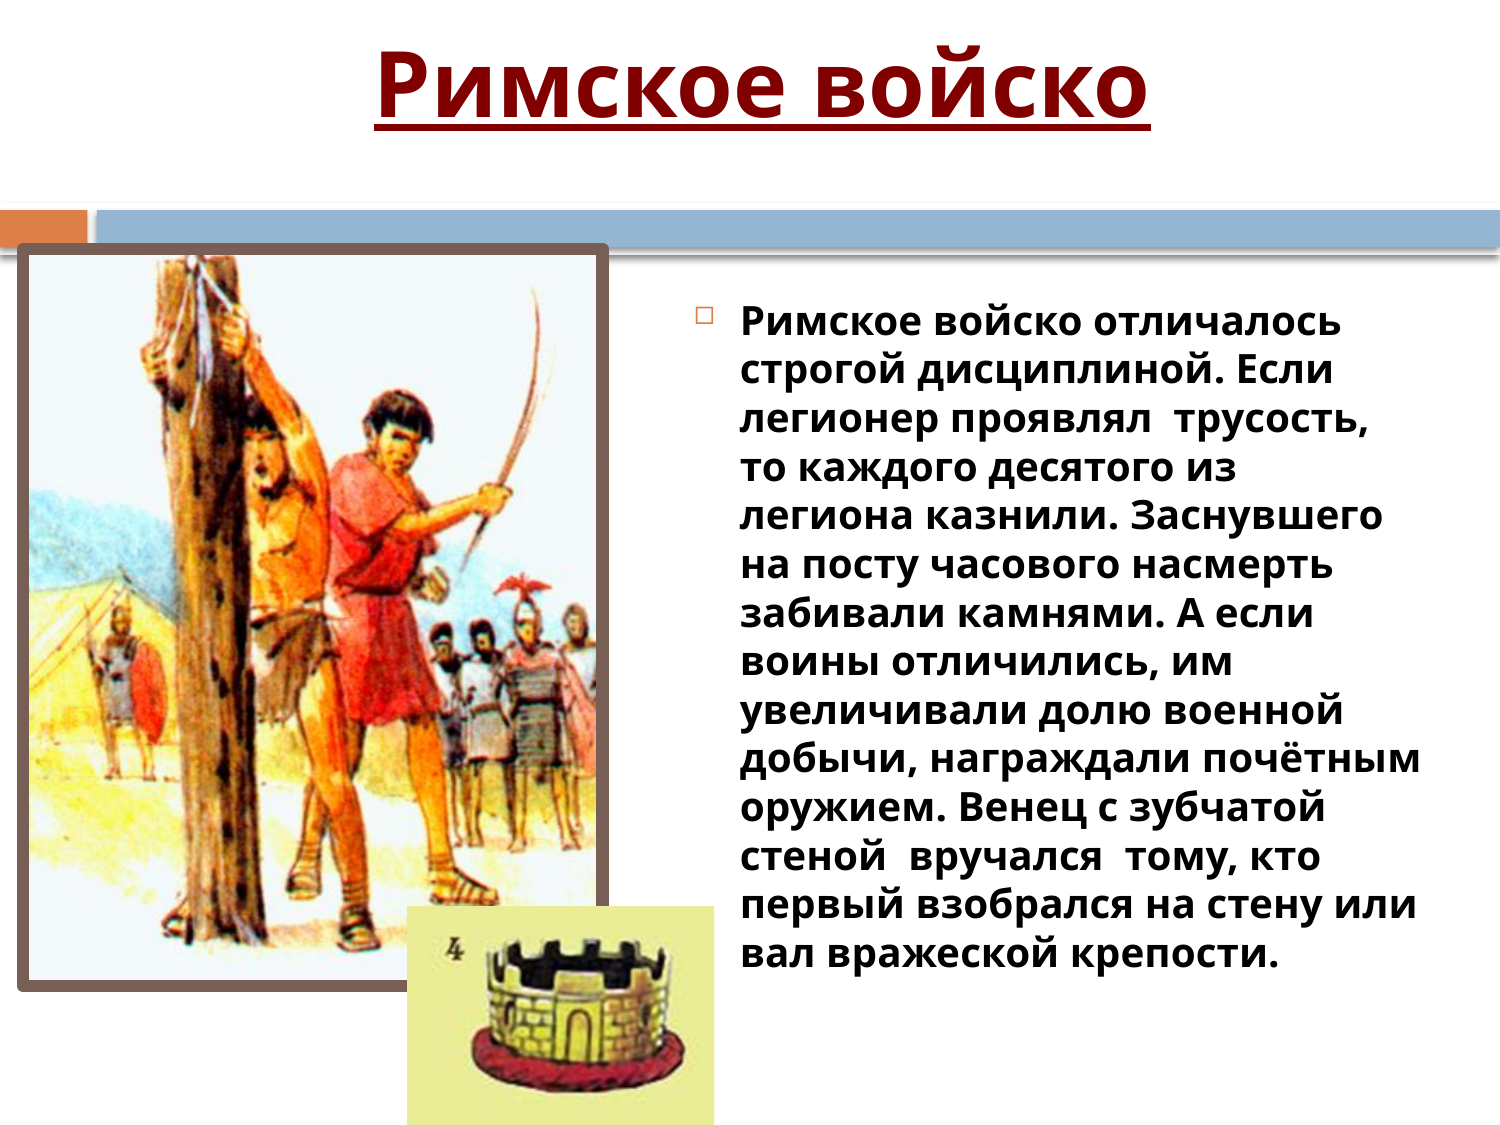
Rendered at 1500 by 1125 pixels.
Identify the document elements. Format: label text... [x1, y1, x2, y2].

list Римское войско отличалось строгой дисциплиной. Если легионер проявлял трусость, то каждого десятого из легиона казнили. Заснувшего на посту часового насмерть забивали камнями. А если воины отличились, им увеличивали долю военной добычи, награждали почётным оружием. Венец с зубчатой стеной вручался тому, кто первый взобрался на стену или вал вражеской крепости. [679, 287, 1438, 1013]
picture [29, 255, 716, 1125]
title Римское войско [99, 0, 1425, 161]
